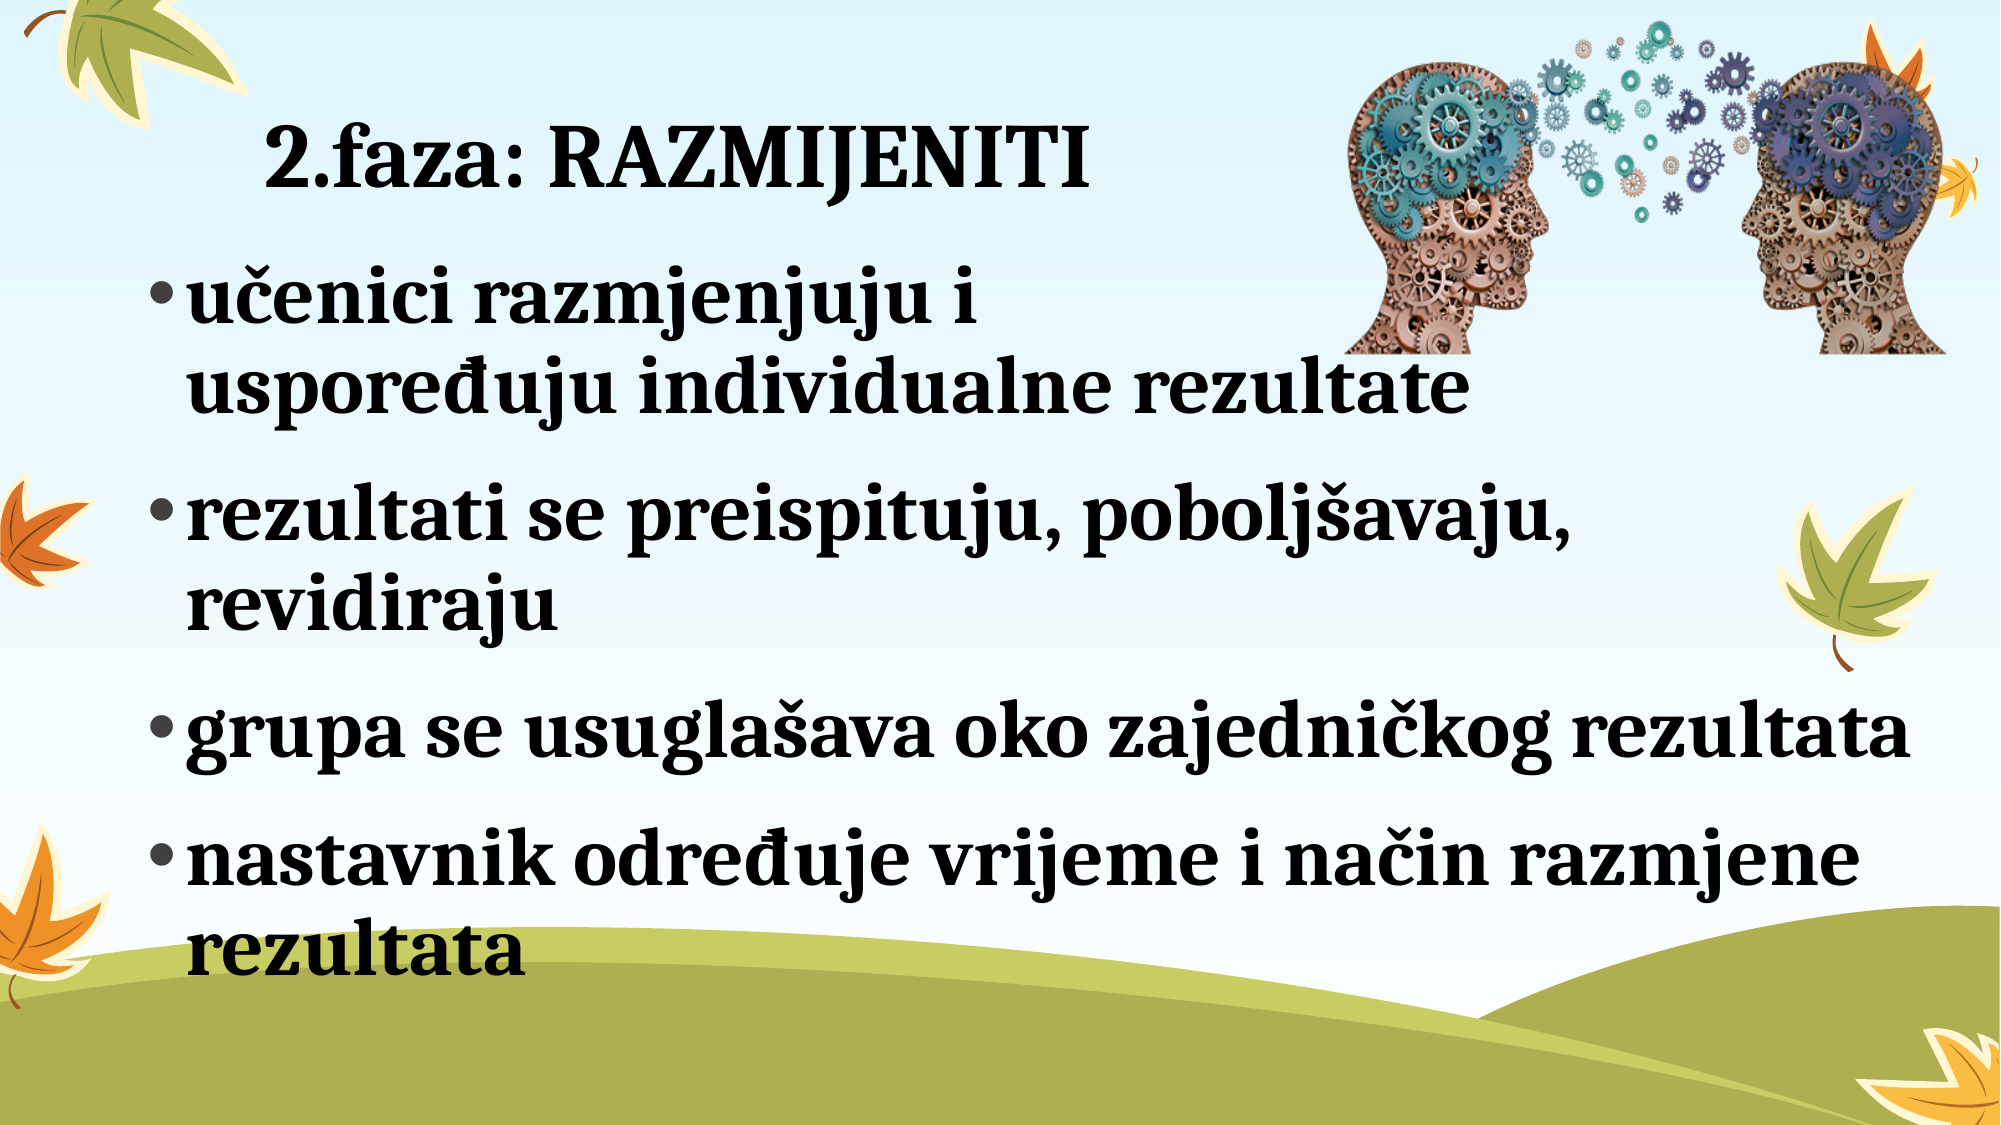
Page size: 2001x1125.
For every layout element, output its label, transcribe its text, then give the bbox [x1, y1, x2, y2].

list učenici razmjenjuju i uspoređuju individualne rezultate rezultati se preispituju, poboljšavaju, revidiraju grupa se usuglašava oko zajedničkog rezultata nastavnik određuje vrijeme i način razmjene rezultata [125, 243, 1934, 1090]
picture [1335, 12, 1956, 362]
title 2.faza: RAZMIJENITI [249, 12, 1335, 216]
